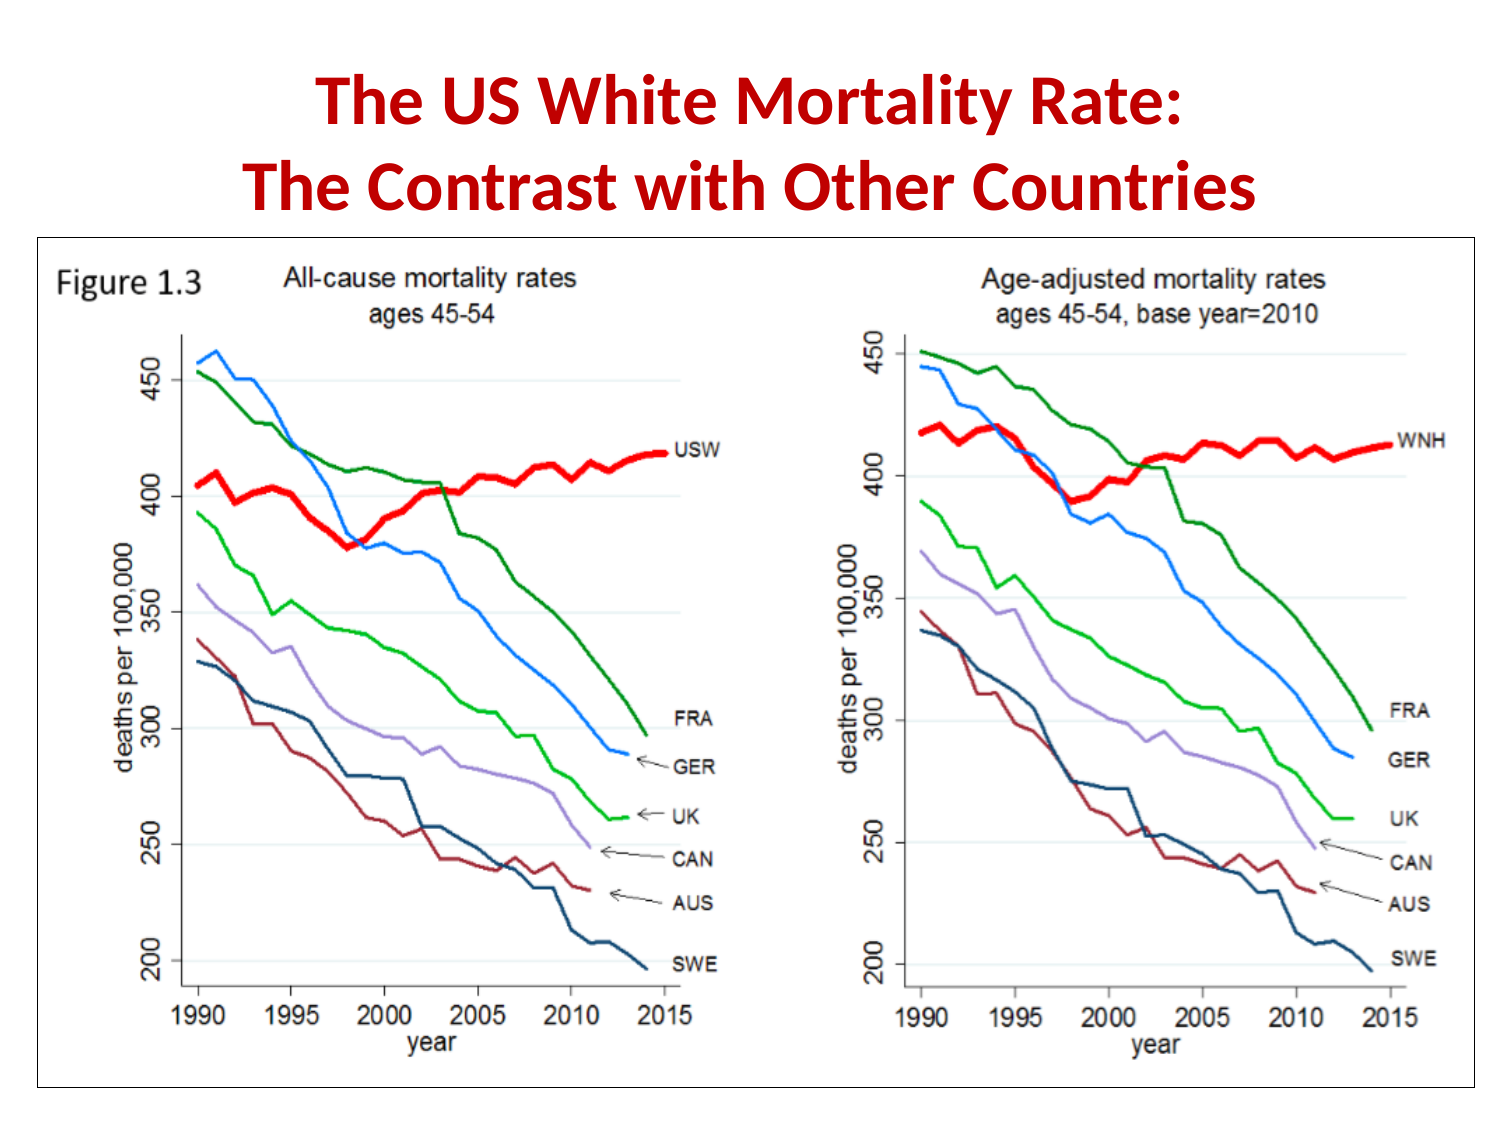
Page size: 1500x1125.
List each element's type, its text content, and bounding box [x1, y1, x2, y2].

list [37, 237, 1476, 1088]
title The US White Mortality Rate: The Contrast with Other Countries [75, 45, 1425, 233]
